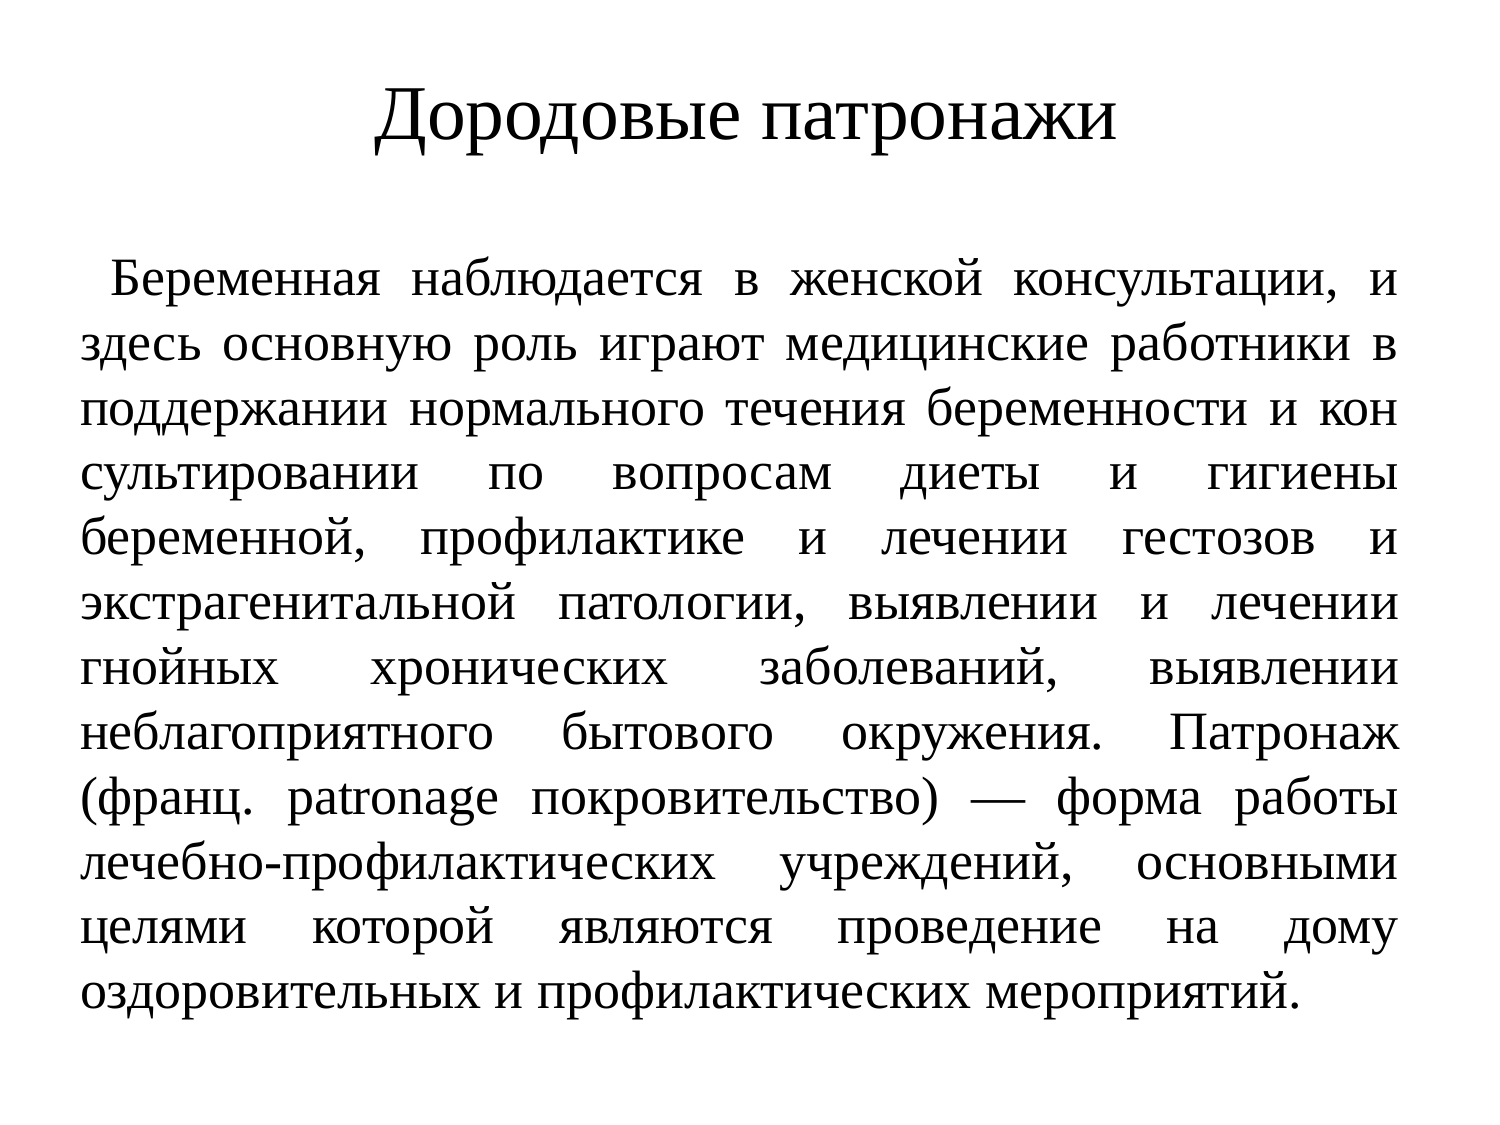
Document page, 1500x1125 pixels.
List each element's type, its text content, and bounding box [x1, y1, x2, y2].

list Дородовые патронажи Беременная наблюдается в женской консультации, и здесь основную роль играют медицинские работники в поддержании нормального течения беременности и кон­сультировании по вопросам диеты и гигиены беременной, профилактике и лечении гестозов и экстрагенитальной патологии, выявлении и лечении гнойных хронических заболеваний, выявлении неблагоприятного бытового ок­ружения. Патронаж (франц. patronage покровительство) — форма работы лечебно-профилактических учреждений, основными целями которой являются проведение на дому оздоровительных и профилактических мероприятий. [64, 54, 1415, 1035]
